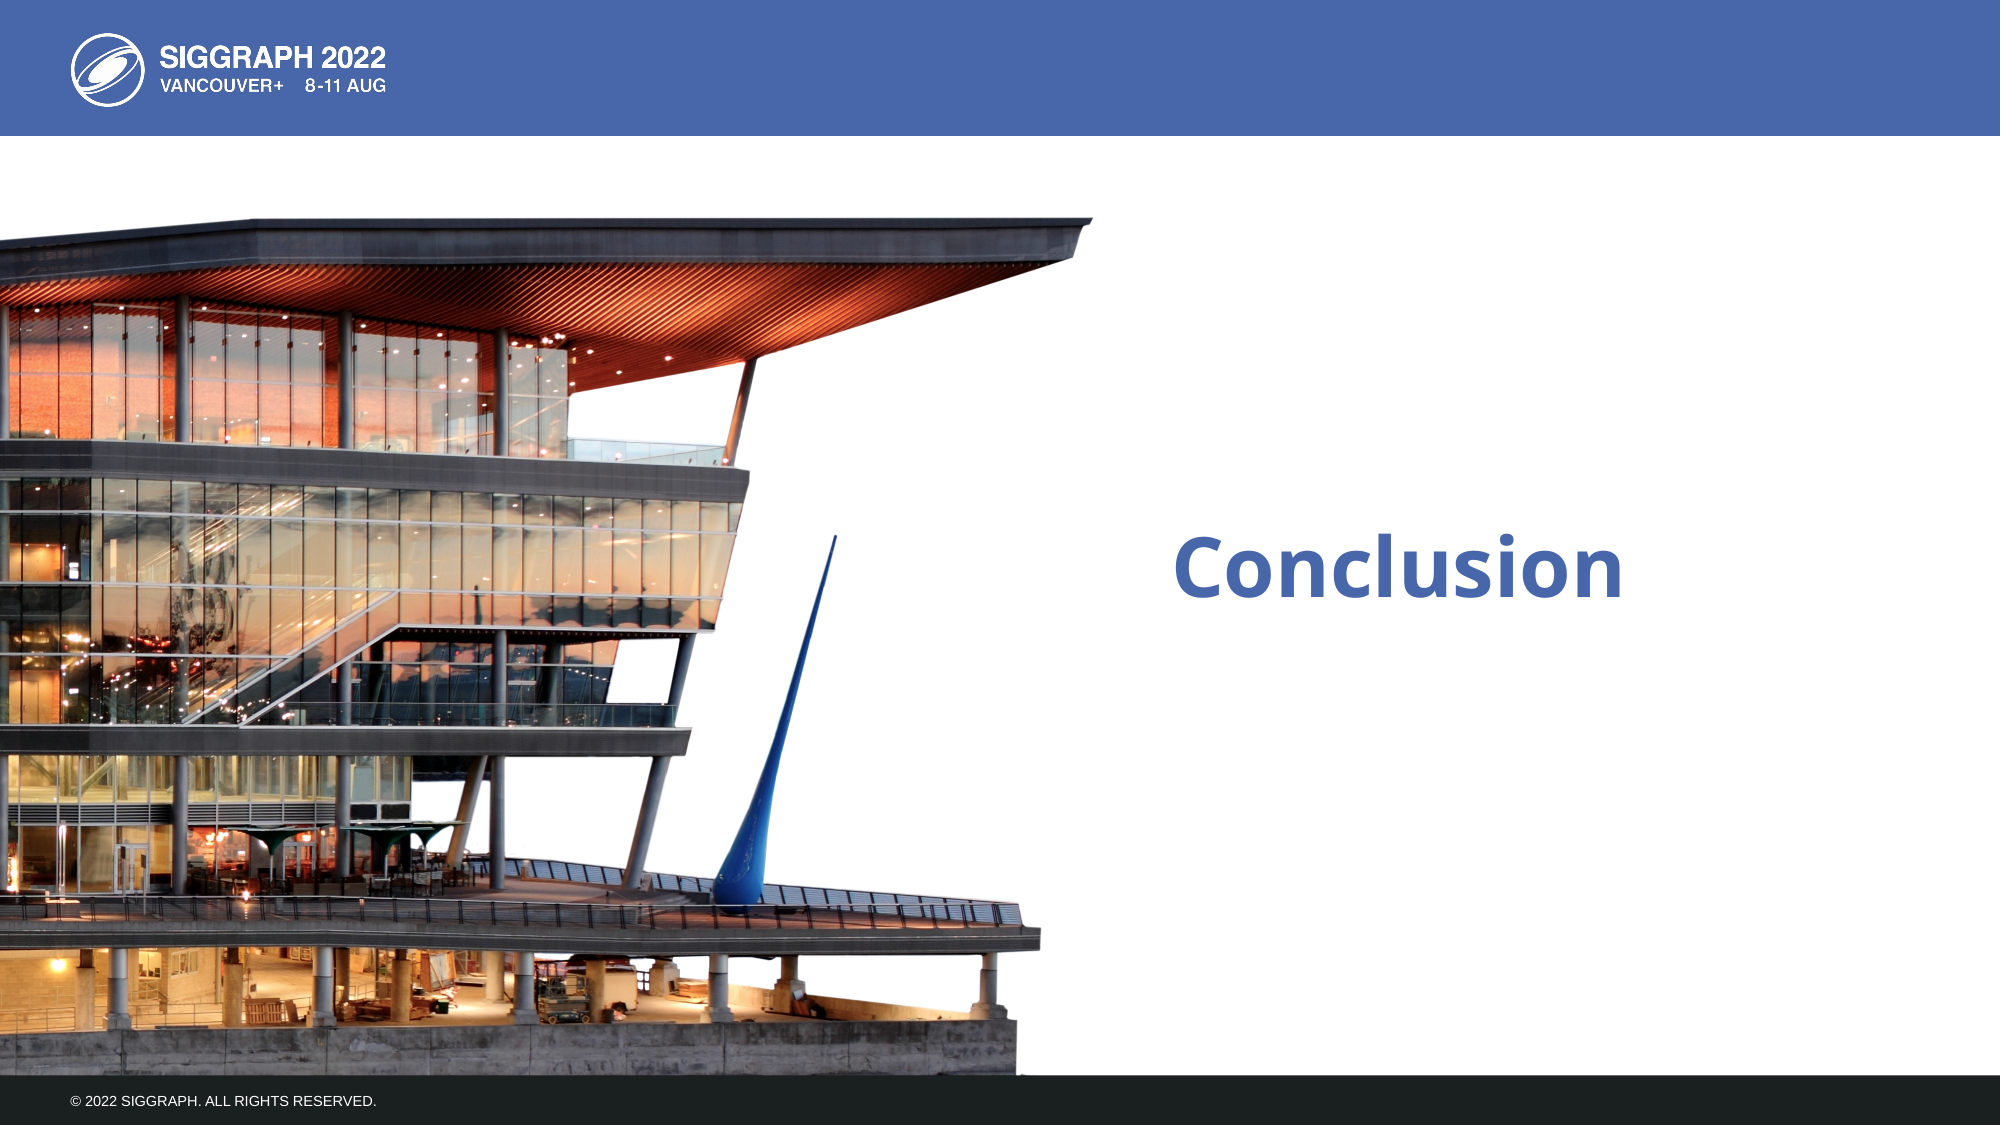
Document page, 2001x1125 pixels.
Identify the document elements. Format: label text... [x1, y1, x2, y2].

footer © 2022 SIGGRAPH. All Rights Reserved. [70, 1075, 510, 1125]
picture [0, 216, 1103, 1075]
picture [70, 33, 386, 107]
title Conclusion [1171, 339, 2000, 614]
